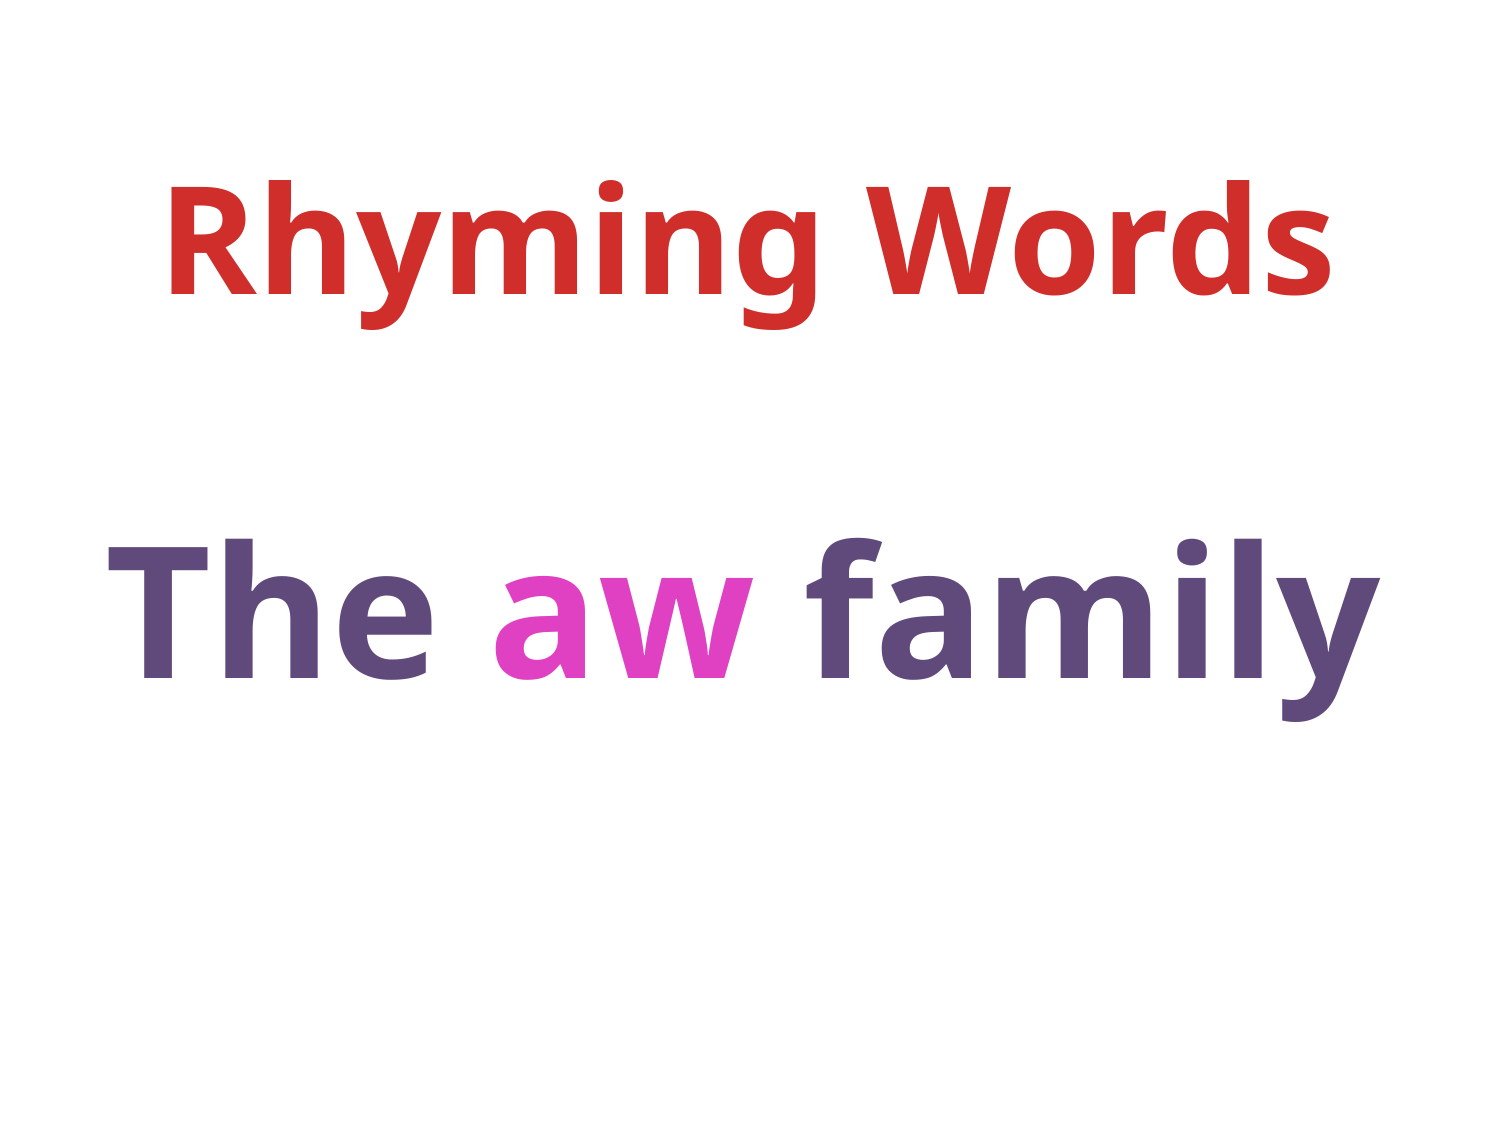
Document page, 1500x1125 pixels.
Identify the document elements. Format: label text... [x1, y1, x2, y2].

text_box Rhyming Words [143, 137, 1352, 333]
text_box The aw family [90, 487, 1397, 723]
